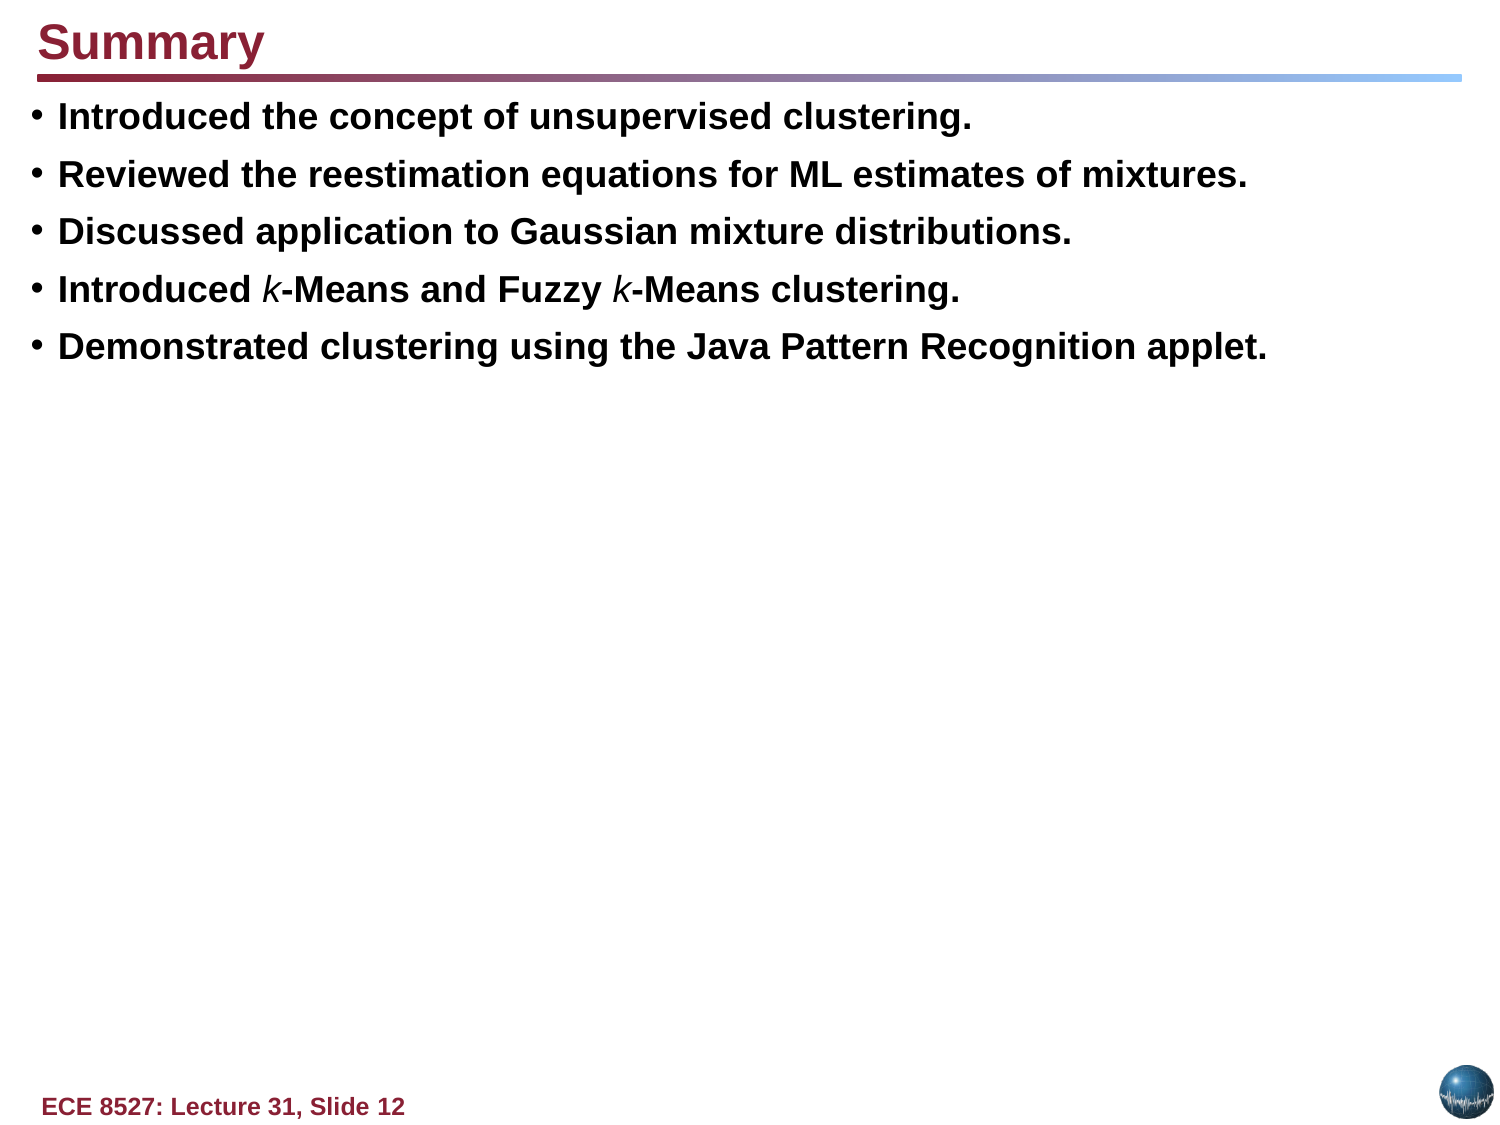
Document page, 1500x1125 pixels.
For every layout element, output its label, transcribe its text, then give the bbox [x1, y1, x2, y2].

text_box Summary [37, 9, 1163, 70]
text_box Introduced the concept of unsupervised clustering. Reviewed the reestimation equations for ML estimates of mixtures. Discussed application to Gaussian mixture distributions. Introduced k-Means and Fuzzy k-Means clustering. Demonstrated clustering using the Java Pattern Recognition applet. [30, 92, 1456, 368]
picture [1439, 1065, 1494, 1119]
